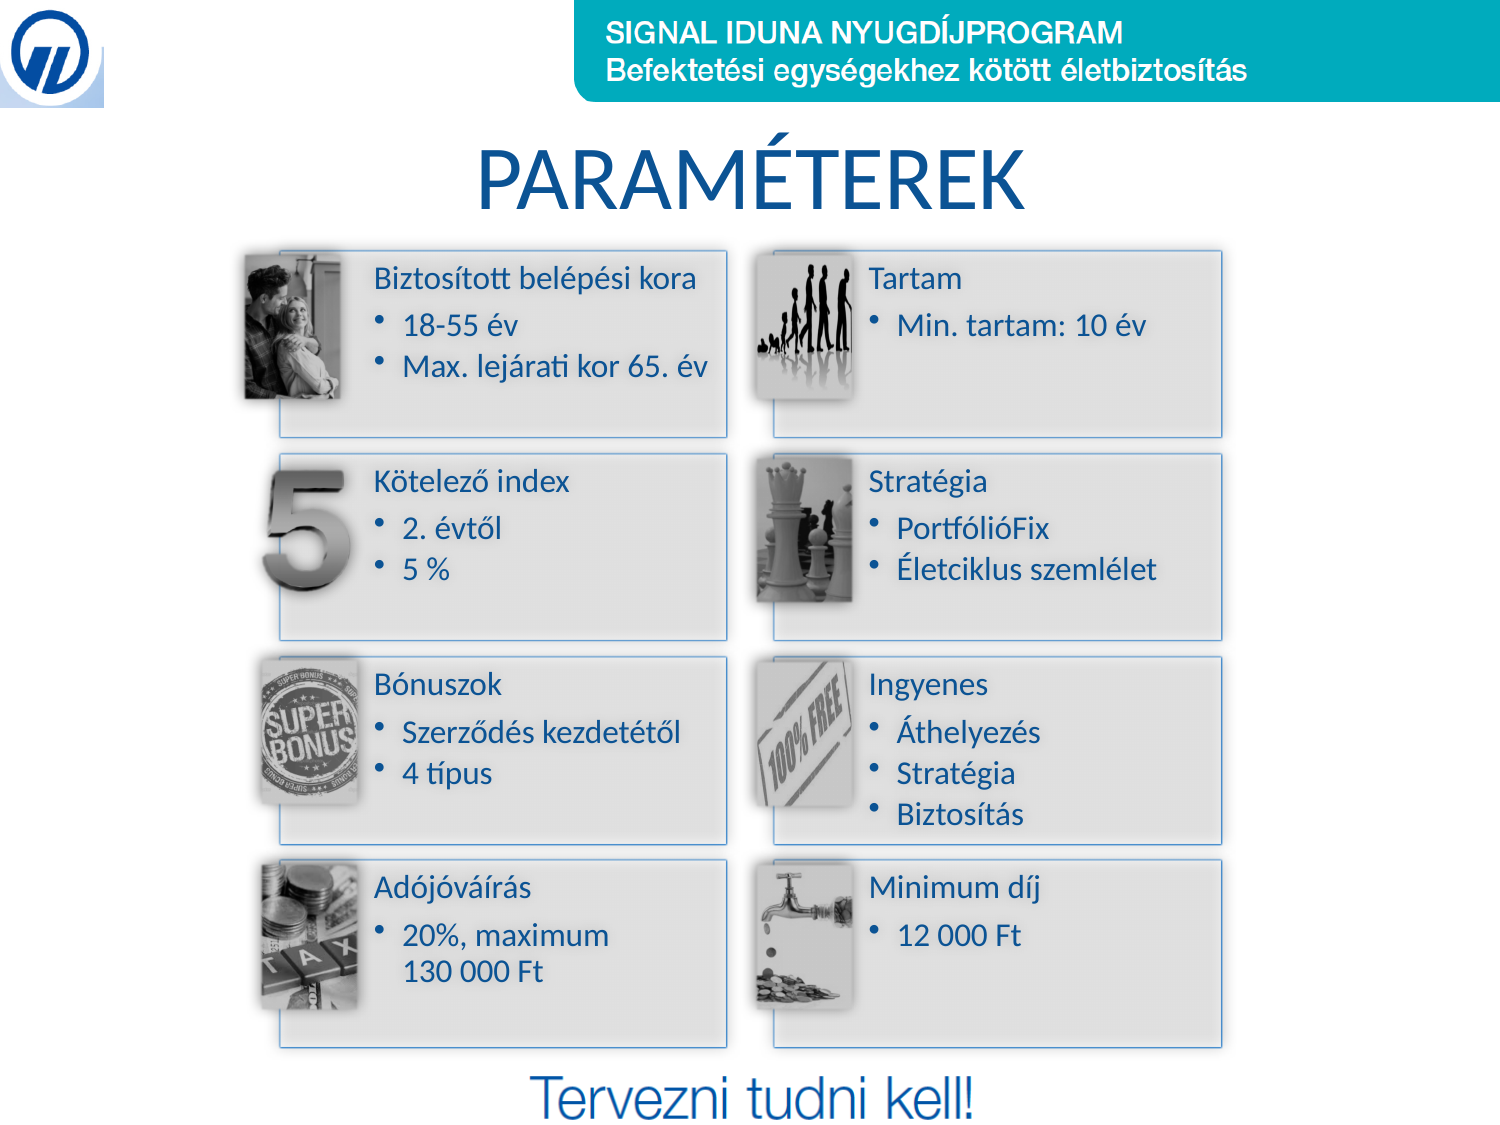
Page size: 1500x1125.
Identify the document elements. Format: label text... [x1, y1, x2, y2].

picture [522, 1070, 987, 1125]
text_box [56, 234, 1427, 1064]
title PARAMÉTEREK [76, 101, 1427, 222]
picture [0, 0, 104, 108]
picture [573, 0, 1500, 102]
